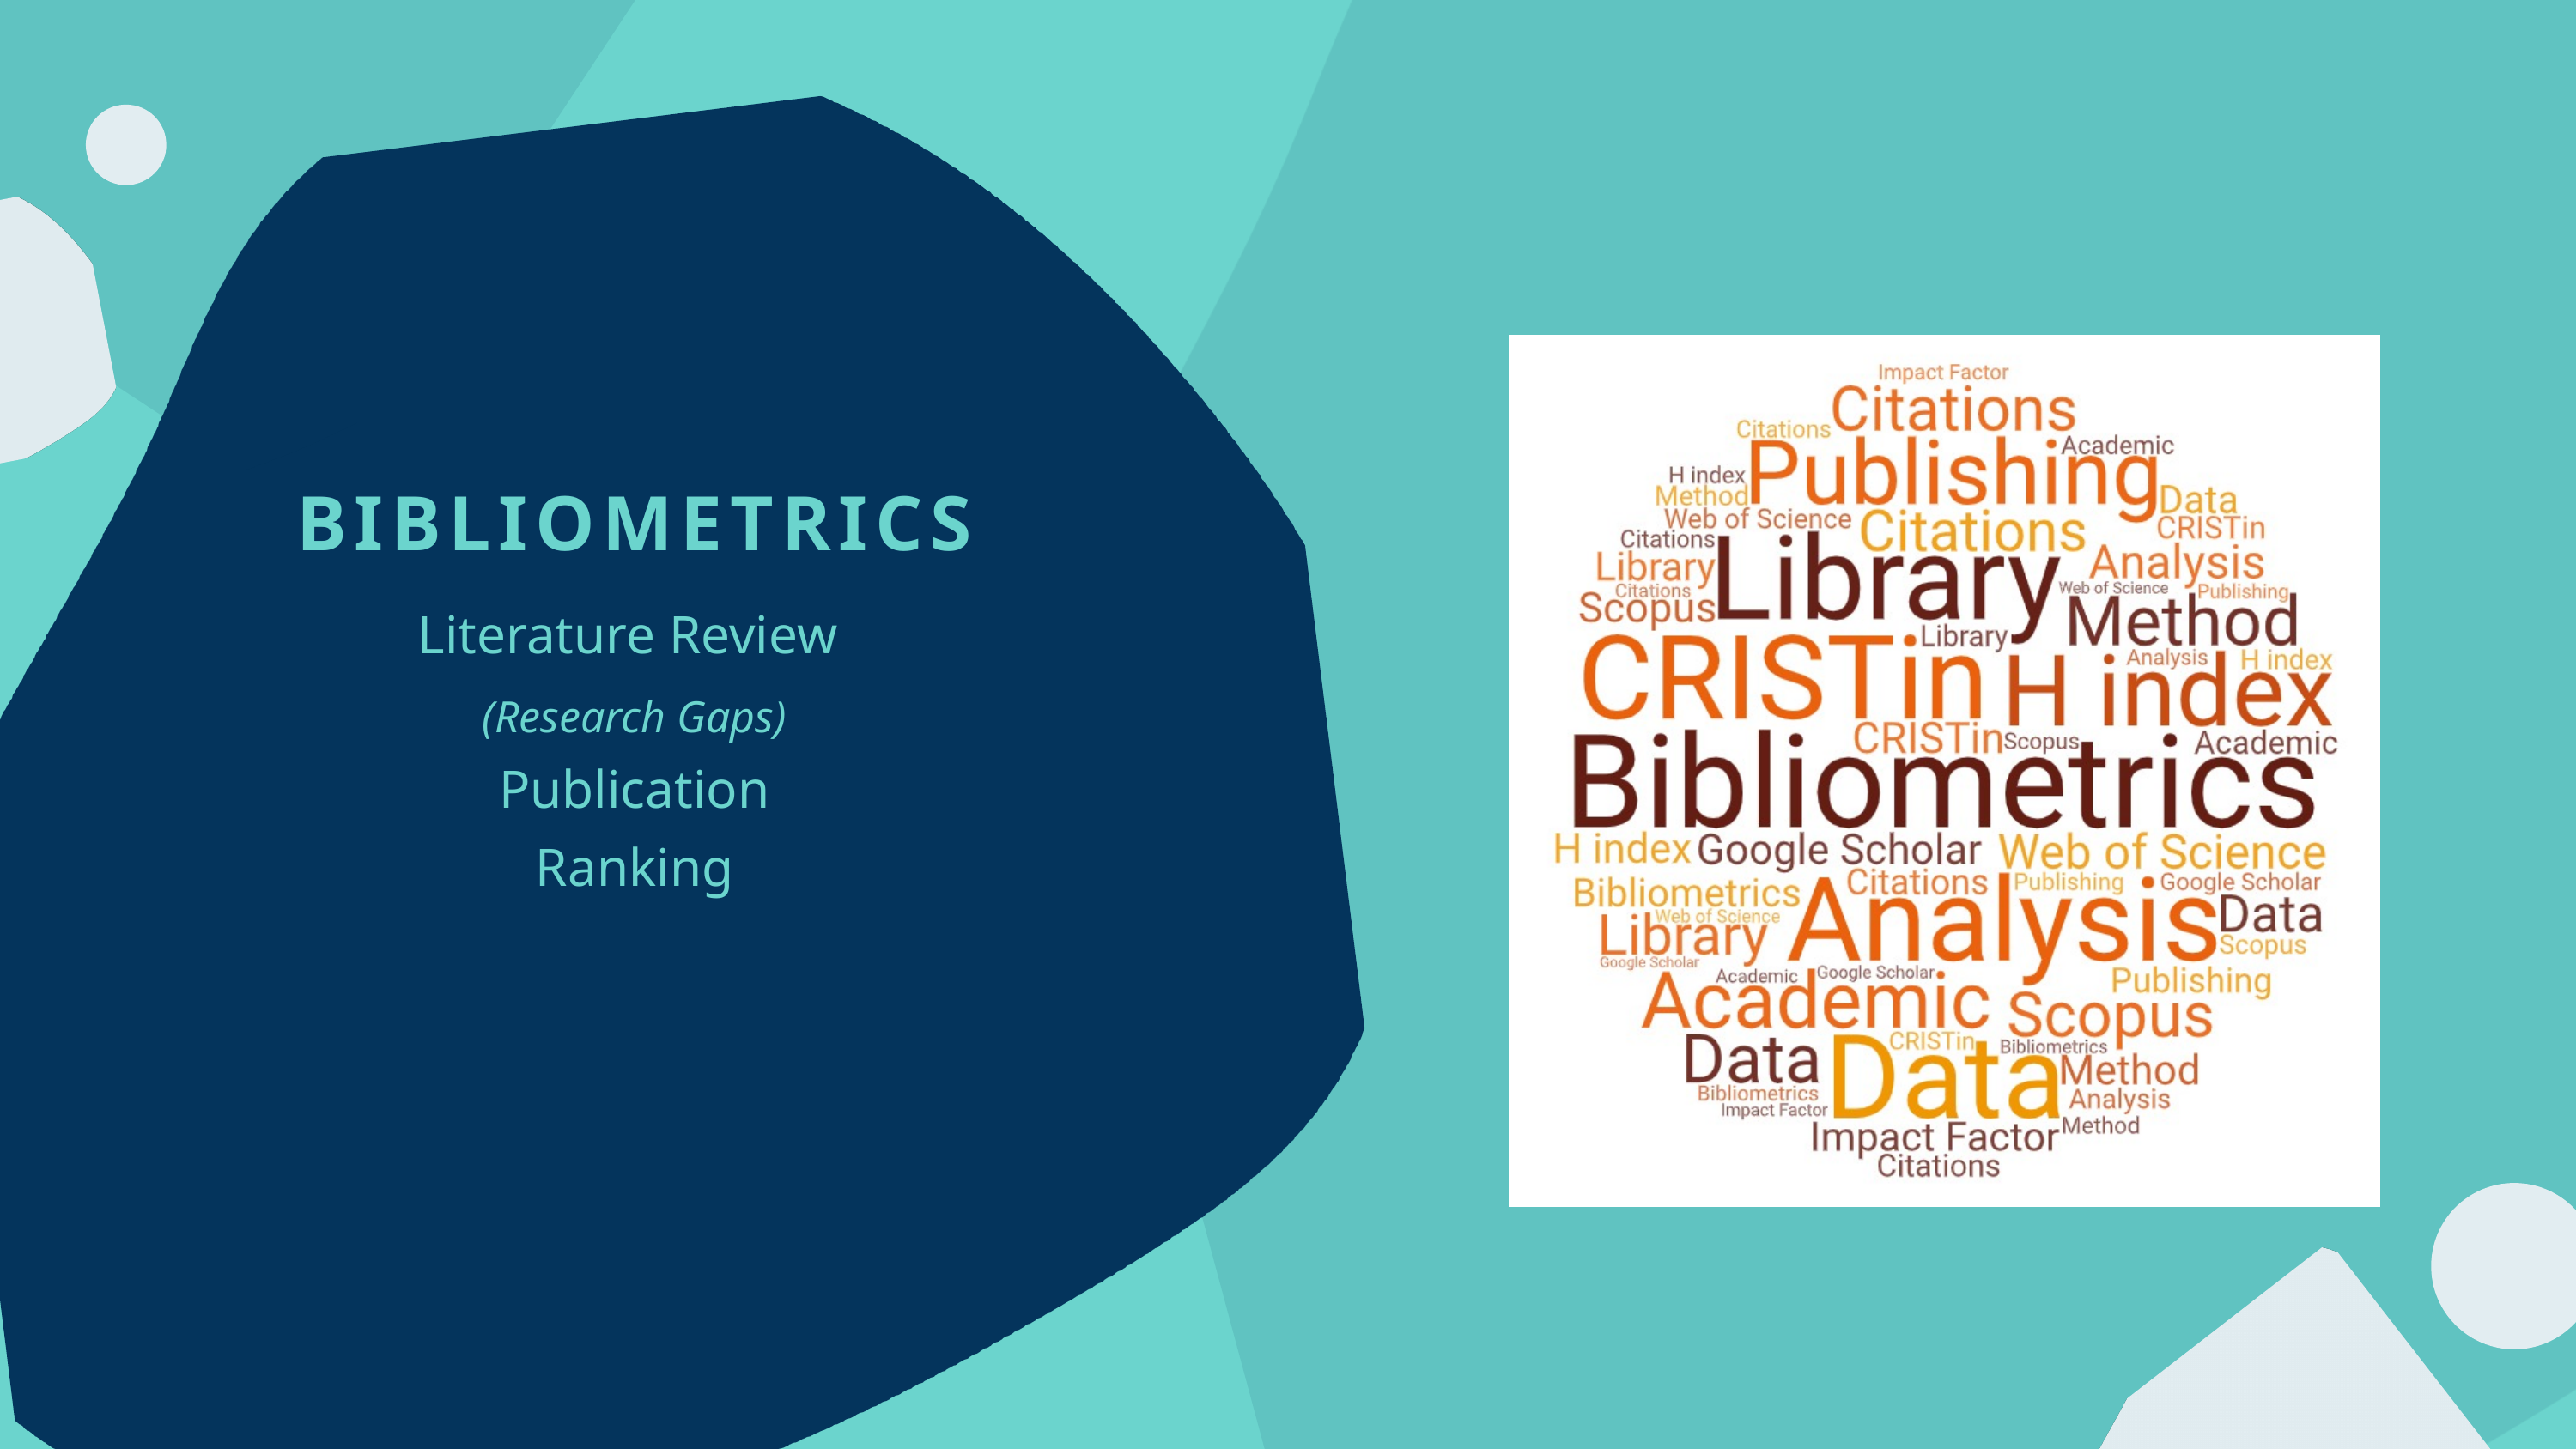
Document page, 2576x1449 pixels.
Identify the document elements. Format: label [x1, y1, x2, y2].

text_box [2431, 1182, 2576, 1350]
text_box [144, 475, 1125, 975]
text_box [0, 44, 1407, 1449]
text_box [1509, 335, 2380, 1207]
text_box [2062, 1241, 2491, 1449]
text_box [85, 104, 167, 185]
text_box [888, 0, 2576, 1449]
text_box [0, 185, 126, 464]
text_box [0, 0, 635, 474]
